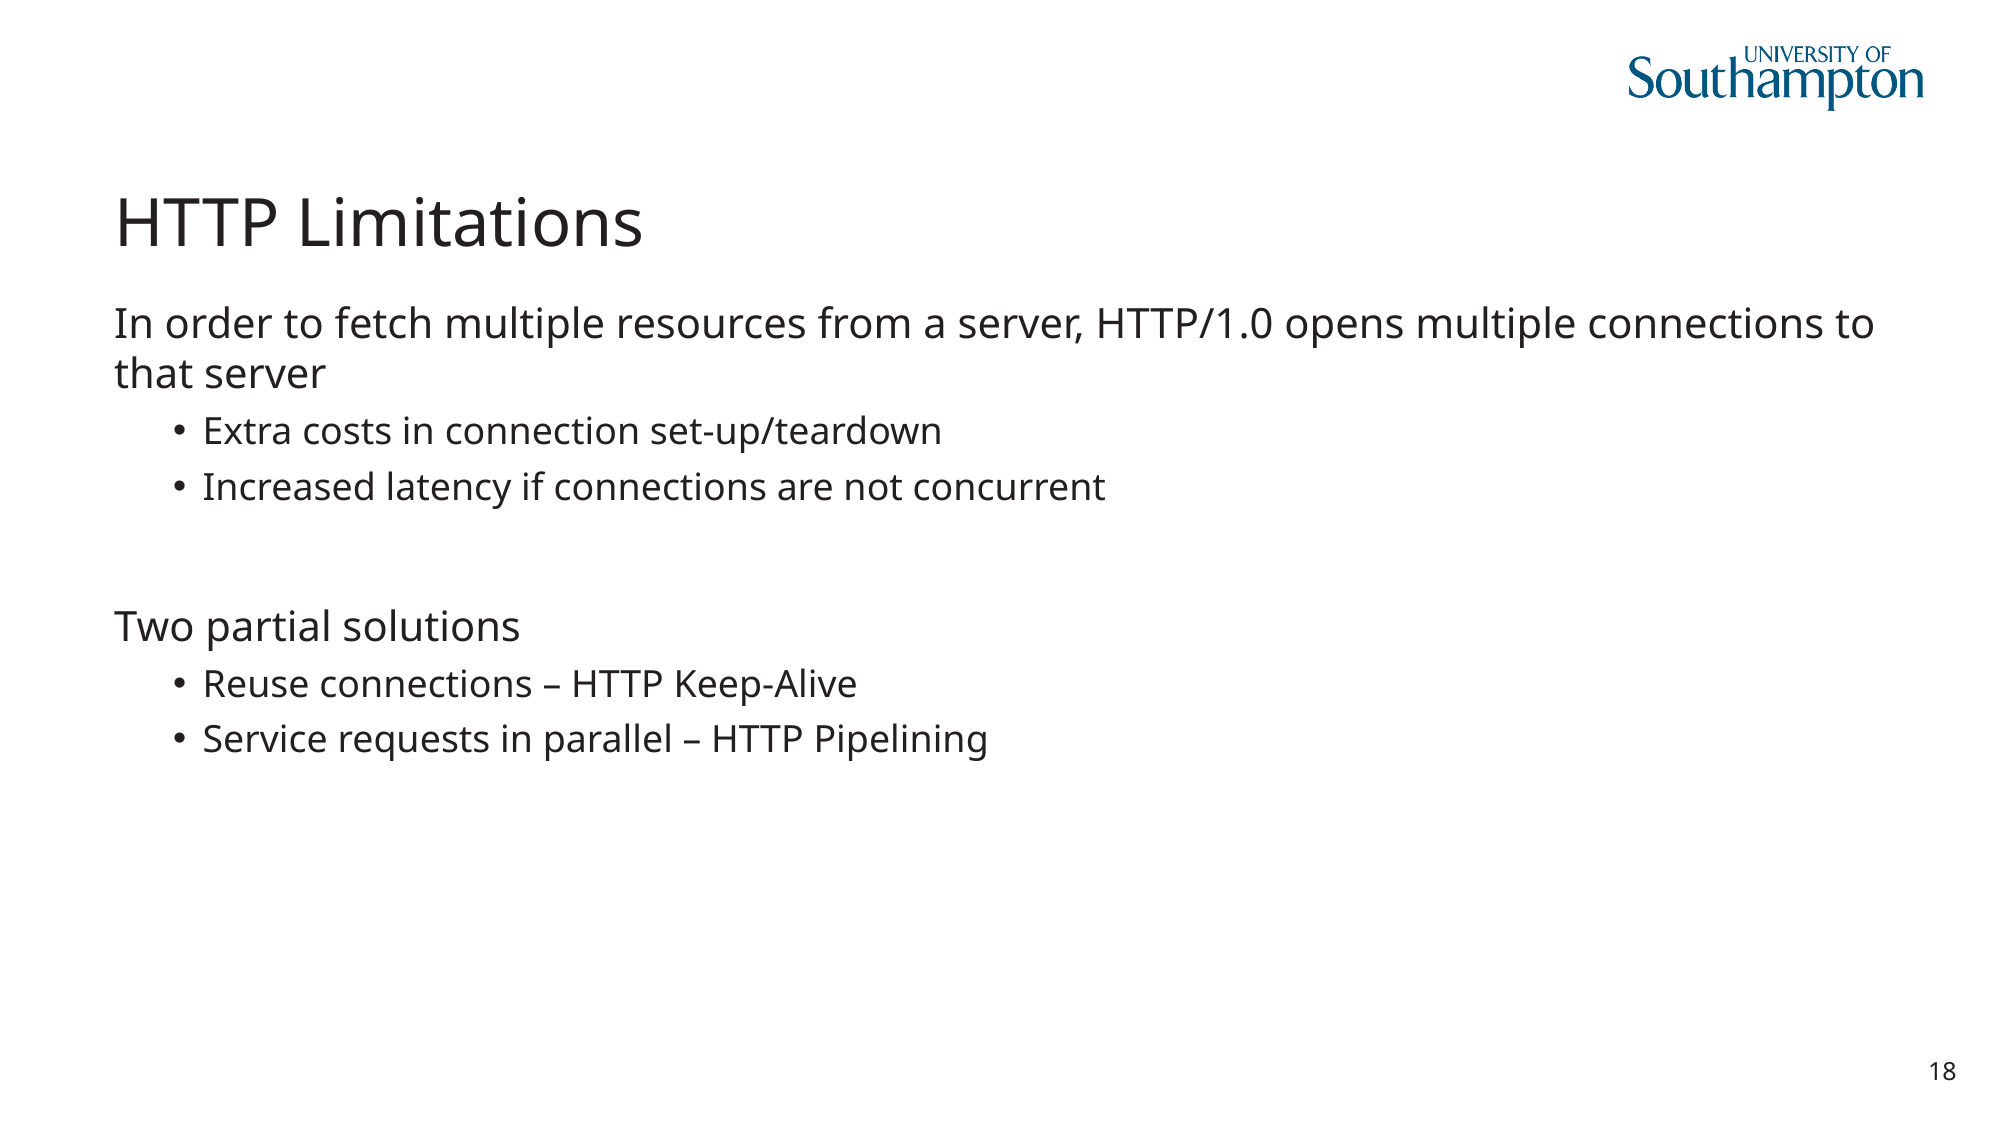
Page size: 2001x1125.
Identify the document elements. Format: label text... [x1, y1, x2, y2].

title HTTP Limitations [102, 113, 1898, 268]
list In order to fetch multiple resources from a server, HTTP/1.0 opens multiple connections to that server Extra costs in connection set-up/teardown Increased latency if connections are not concurrent Two partial solutions Reuse connections – HTTP Keep-Alive Service requests in parallel – HTTP Pipelining [102, 290, 1898, 1024]
picture [1629, 46, 1924, 111]
picture [1629, 71, 1648, 95]
picture [1869, 48, 1877, 60]
